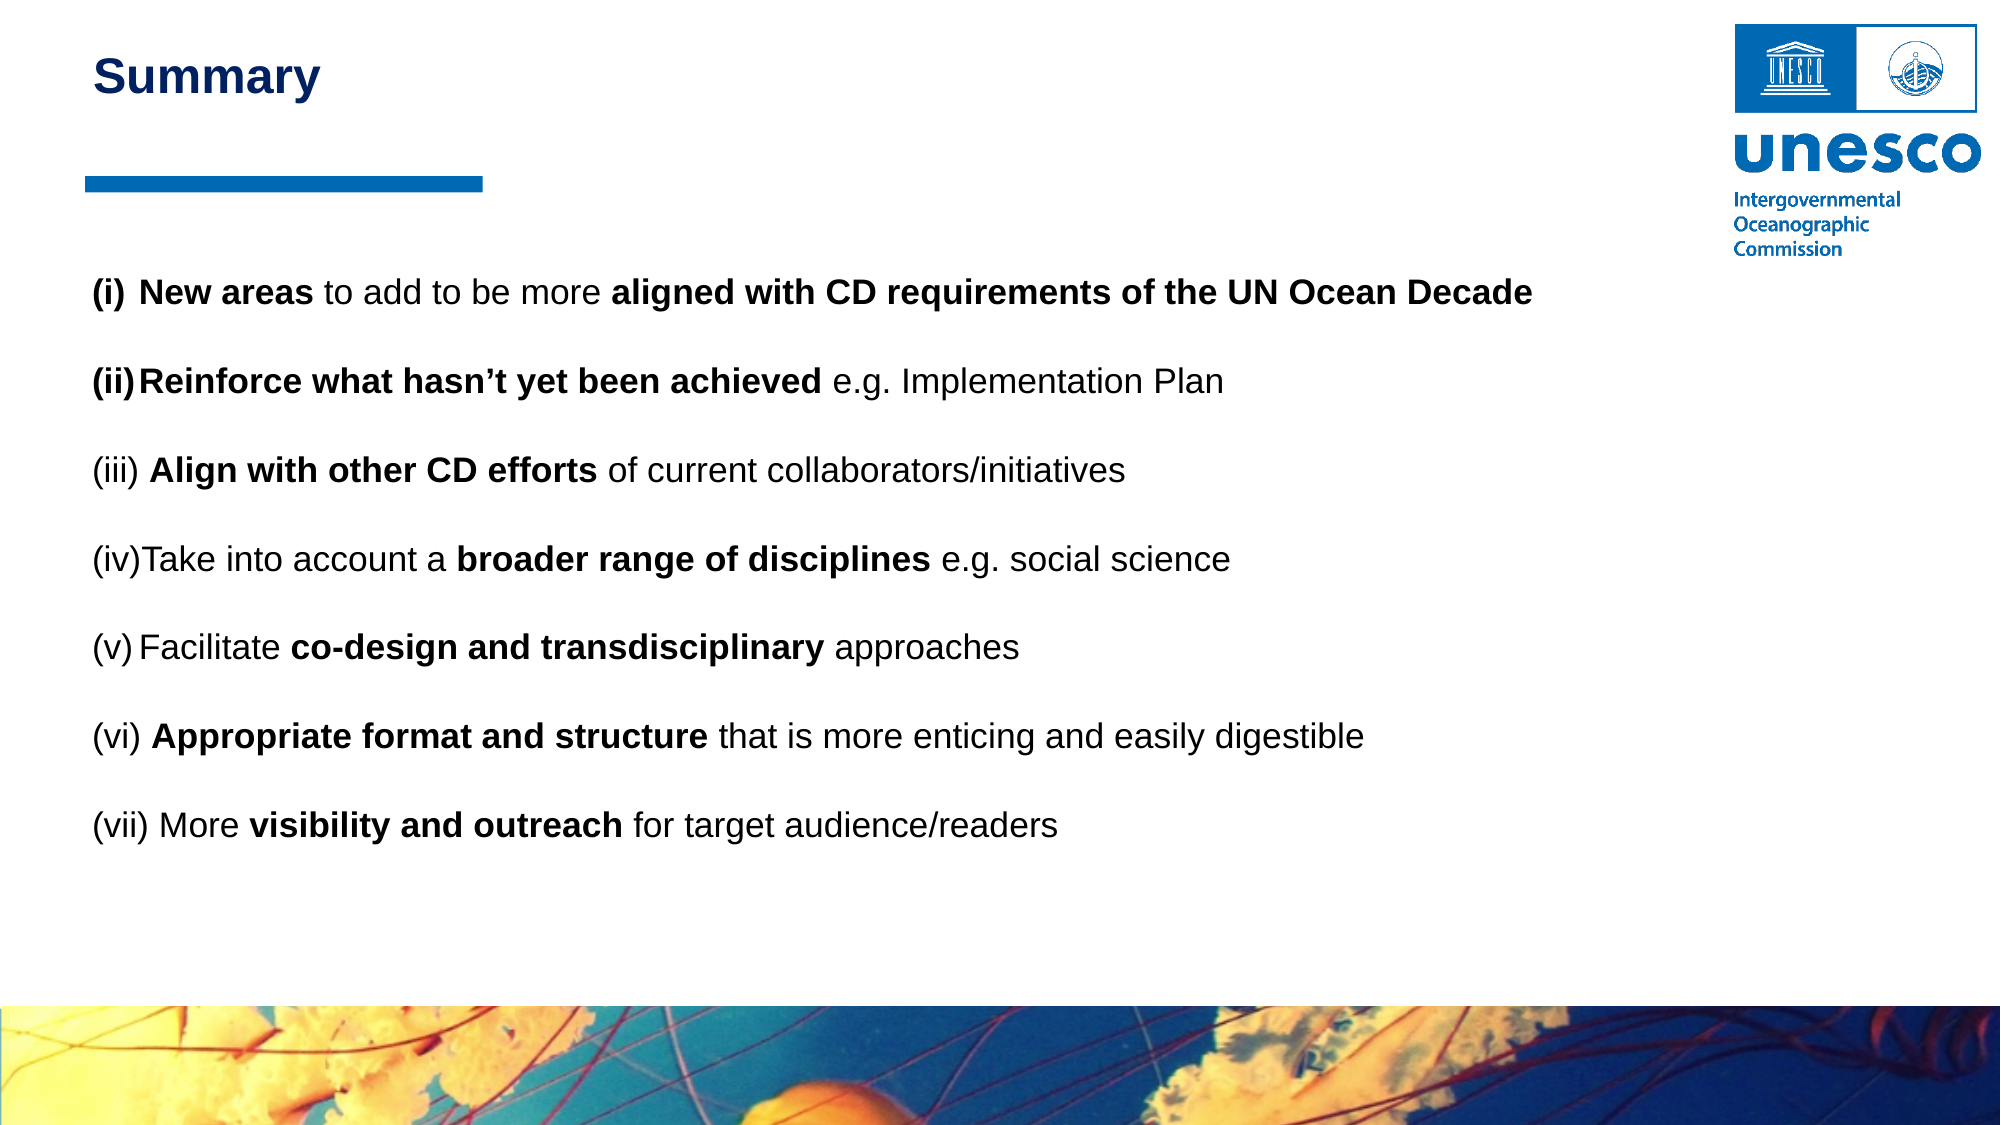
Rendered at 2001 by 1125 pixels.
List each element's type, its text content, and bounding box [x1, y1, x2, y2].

text_box Summary [82, 33, 332, 115]
picture [1734, 24, 1981, 256]
picture [2, 1006, 2000, 1125]
text_box New areas to add to be more aligned with CD requirements of the UN Ocean Decade Reinforce what hasn’t yet been achieved e.g. Implementation Plan Align with other CD efforts of current collaborators/initiatives Take into account a broader range of disciplines e.g. social science Facilitate co-design and transdisciplinary approaches Appropriate format and structure that is more enticing and easily digestible More visibility and outreach for target audience/readers [84, 240, 1808, 916]
